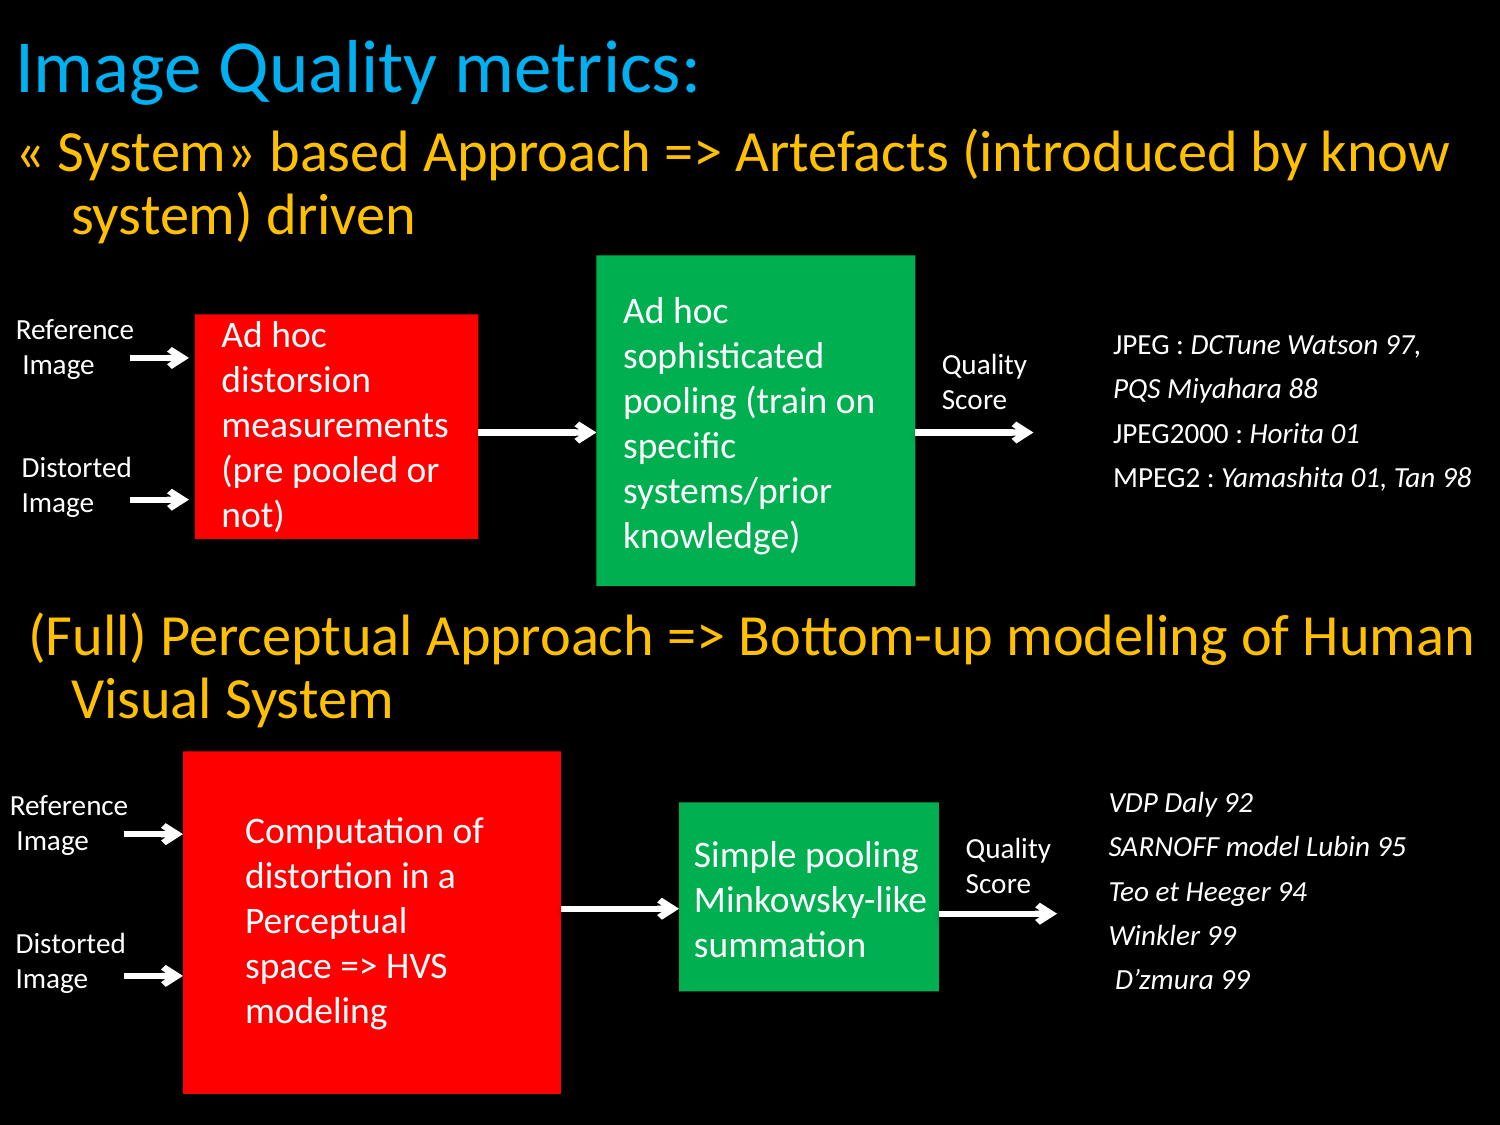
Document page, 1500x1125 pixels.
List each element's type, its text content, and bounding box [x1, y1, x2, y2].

text_box [181, 749, 563, 1096]
text_box « System» based Approach => Artefacts (introduced by know system) driven [0, 113, 1471, 208]
text_box Distorted Image [6, 440, 154, 526]
text_box VDP Daly 92 SARNOFF model Lubin 95 Teo et Heeger 94 Winkler 99 D’zmura 99 [1093, 772, 1483, 1035]
text_box [193, 312, 206, 541]
text_box JPEG : DCTune Watson 97, PQS Miyahara 88 JPEG2000 : Horita 01 MPEG2 : Yamashita 01, Tan 98 [1098, 314, 1500, 527]
text_box Quality Score [927, 338, 1098, 423]
text_box Ad hoc sophisticated pooling (train on specific systems/prior knowledge) [608, 278, 916, 564]
text_box [677, 914, 941, 993]
text_box Reference Image [0, 778, 144, 864]
text_box Computation of distortion in a Perceptual space => HVS modeling [230, 798, 502, 1039]
text_box Ad hoc distorsion measurements (pre pooled or not) [206, 302, 479, 543]
text_box (Full) Perceptual Approach => Bottom-up modeling of Human Visual System [0, 597, 1500, 740]
text_box Reference Image [1, 302, 150, 388]
text_box Simple pooling Minkowsky-like summation [679, 822, 945, 972]
text_box Distorted Image [0, 916, 148, 1002]
text_box Quality Score [950, 822, 1093, 907]
text_box [677, 800, 941, 908]
text_box [594, 253, 917, 588]
title Image Quality metrics: [0, 0, 1500, 126]
